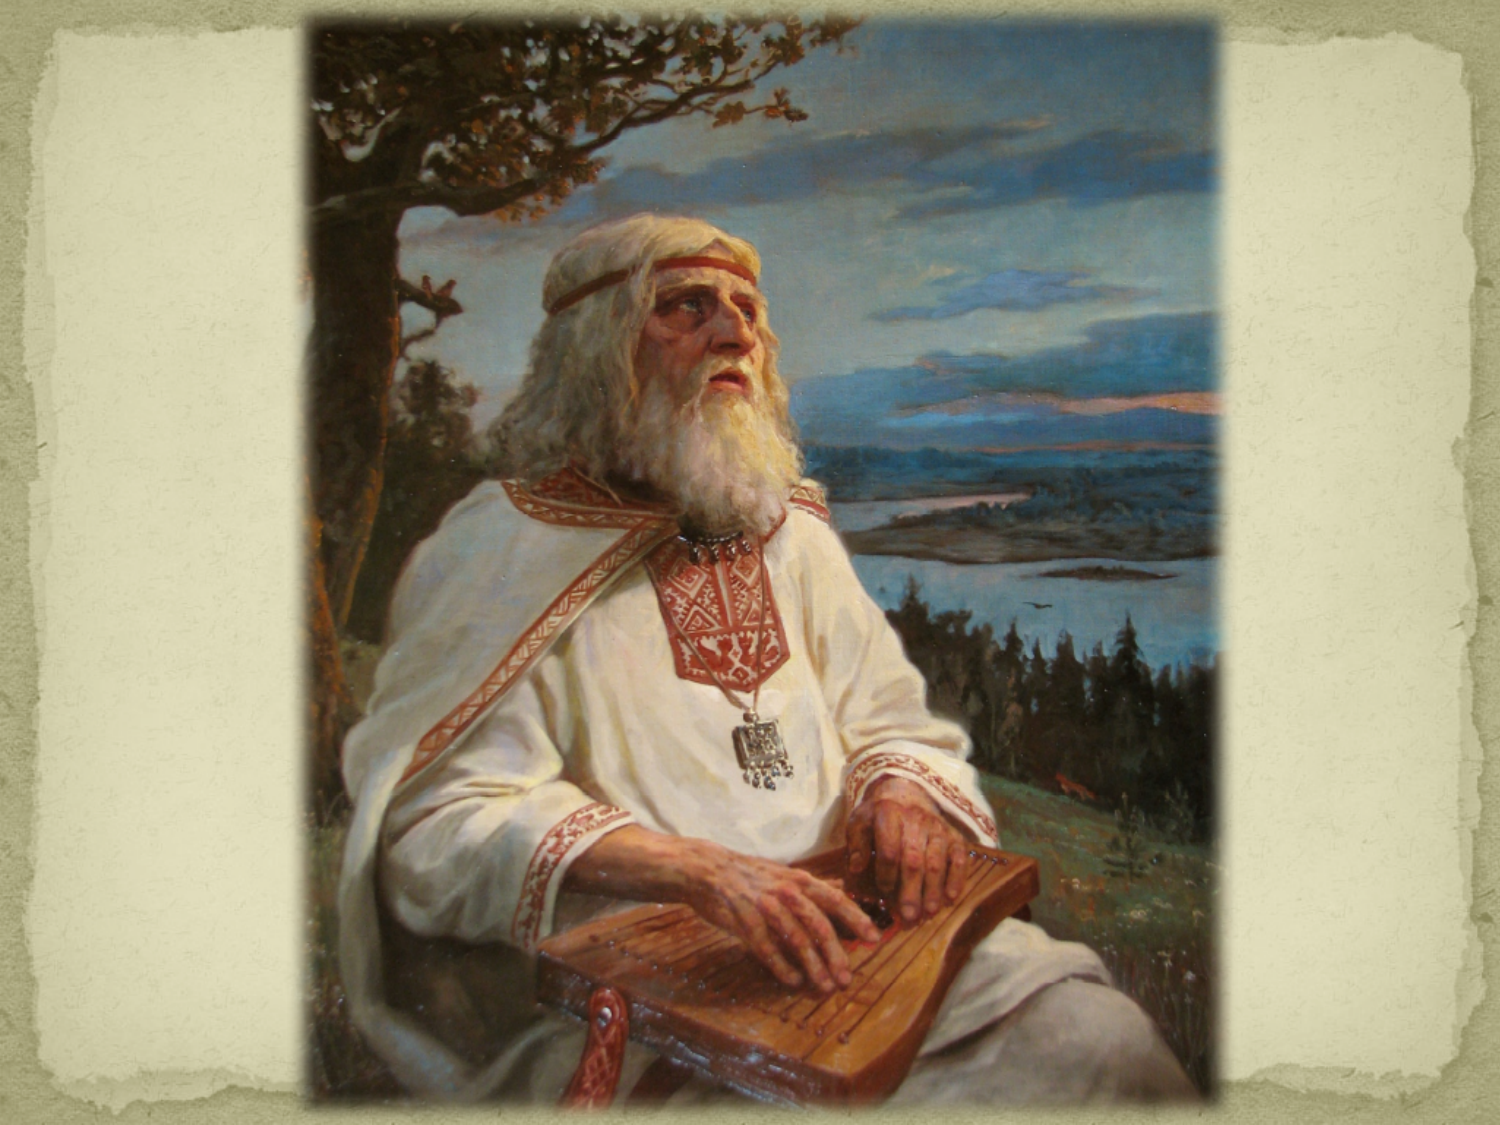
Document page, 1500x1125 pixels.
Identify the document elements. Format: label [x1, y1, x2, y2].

picture [287, 0, 1238, 1125]
